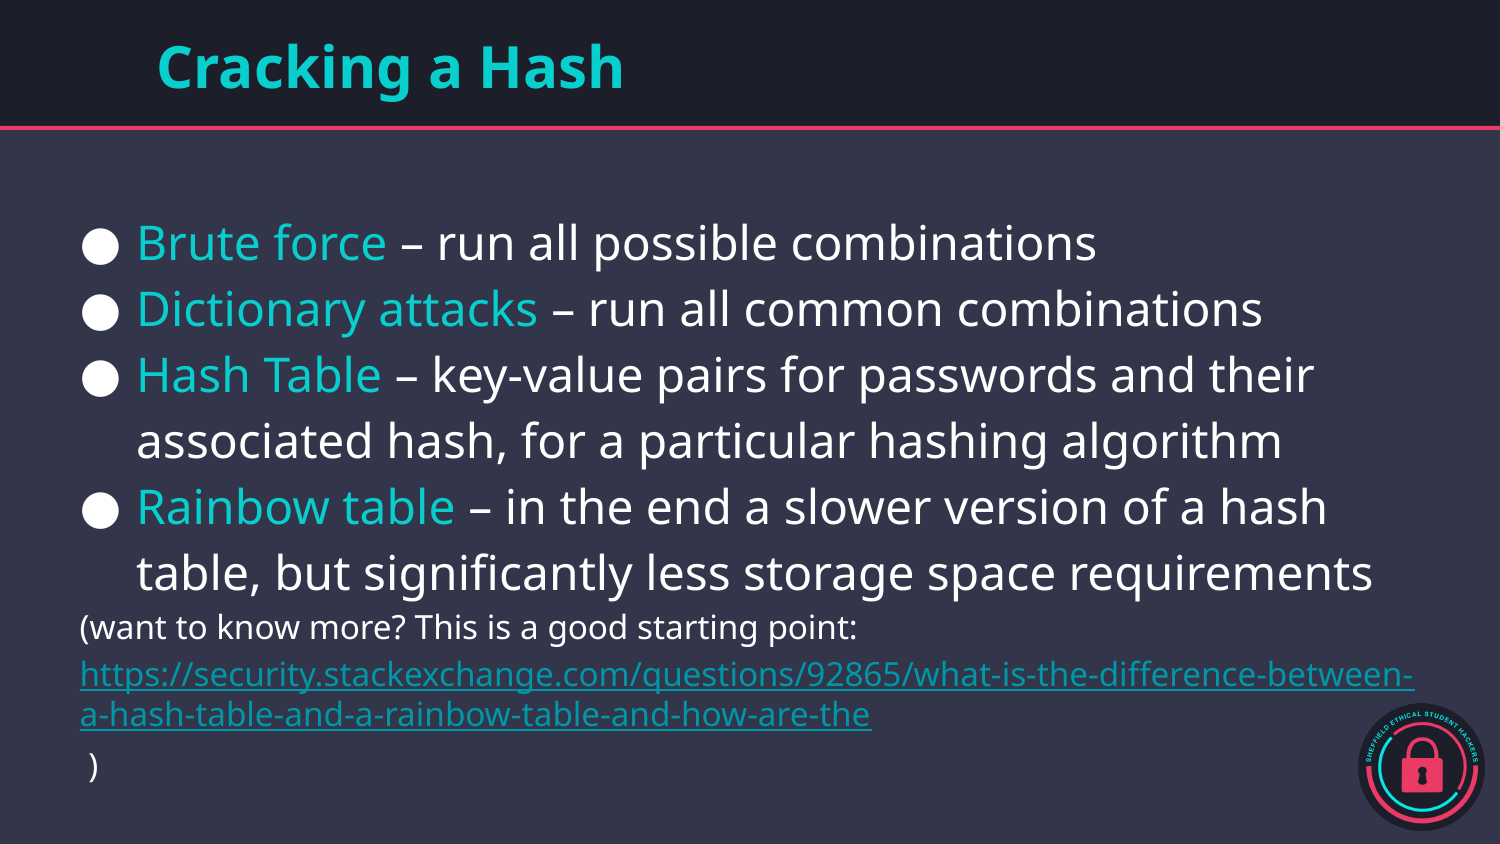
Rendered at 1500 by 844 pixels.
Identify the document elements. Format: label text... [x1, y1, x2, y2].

title Cracking a Hash [141, 15, 1359, 111]
picture [1358, 703, 1485, 831]
list Brute force – run all possible combinations Dictionary attacks – run all common combinations Hash Table – key-value pairs for passwords and their associated hash, for a particular hashing algorithm Rainbow table – in the end a slower version of a hash table, but significantly less storage space requirements (want to know more? This is a good starting point: https://security.stackexchange.com/questions/92865/what-is-the-difference-between-a-hash-table-and-a-rainbow-table-and-how-are-the ) [51, 189, 1449, 750]
